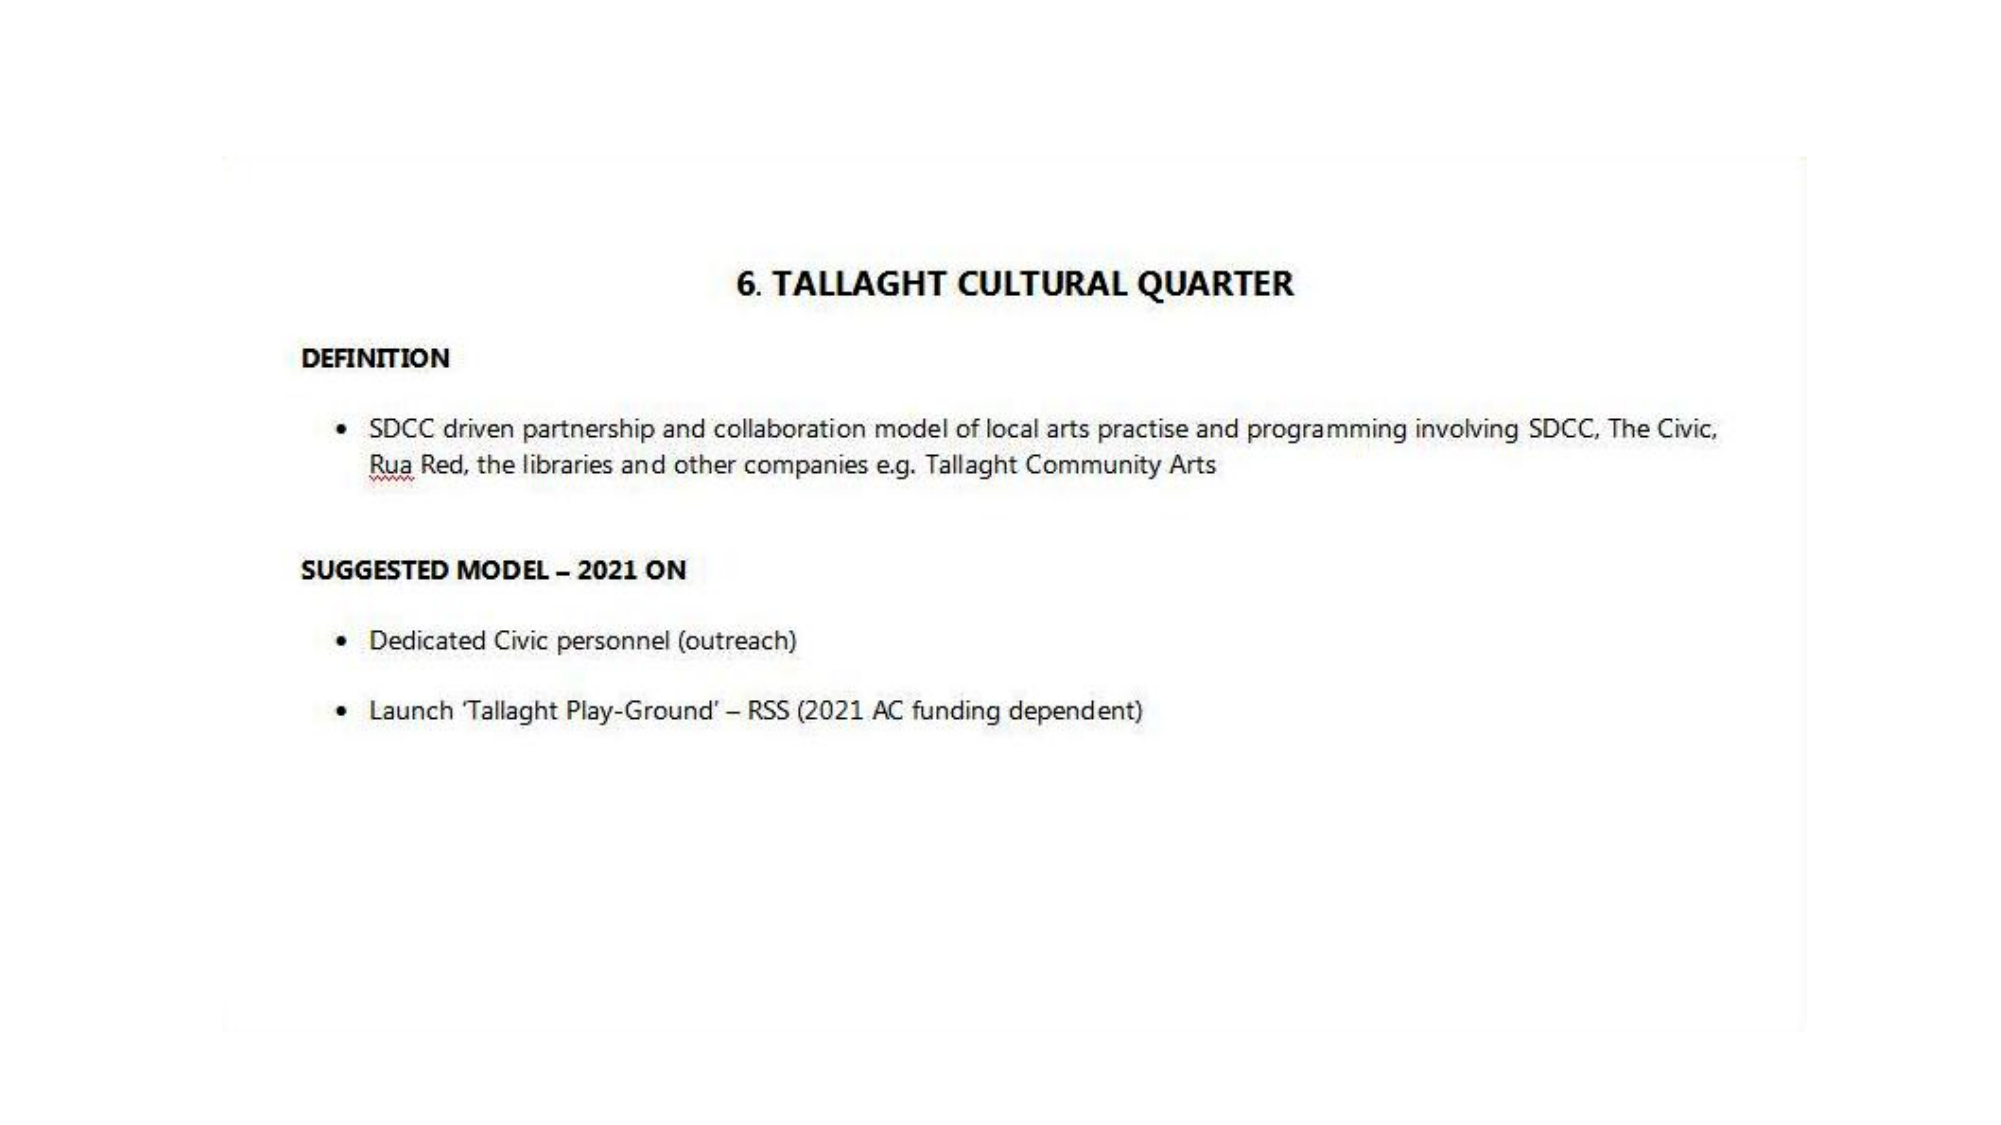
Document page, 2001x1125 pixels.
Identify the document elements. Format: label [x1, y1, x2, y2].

picture [222, 156, 1807, 1033]
